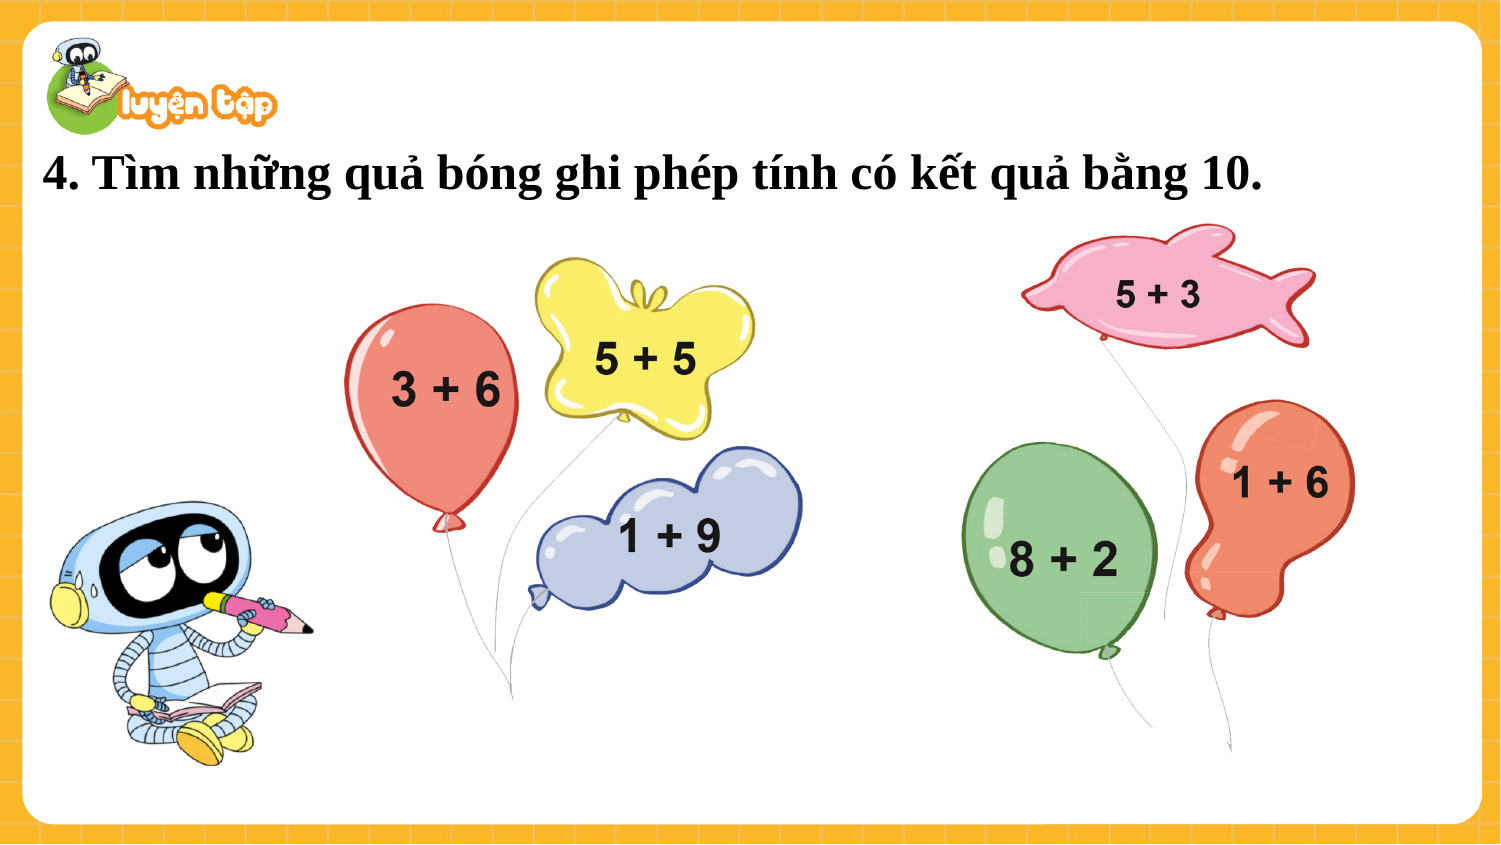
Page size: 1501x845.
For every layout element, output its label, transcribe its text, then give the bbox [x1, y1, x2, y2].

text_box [953, 434, 1166, 740]
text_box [1016, 223, 1317, 621]
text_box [337, 302, 506, 700]
picture [0, 0, 1501, 844]
text_box 4. Tìm những quả bóng ghi phép tính có kết quả bằng 10. [27, 132, 1455, 207]
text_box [487, 256, 760, 654]
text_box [1180, 393, 1360, 759]
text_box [506, 440, 811, 709]
